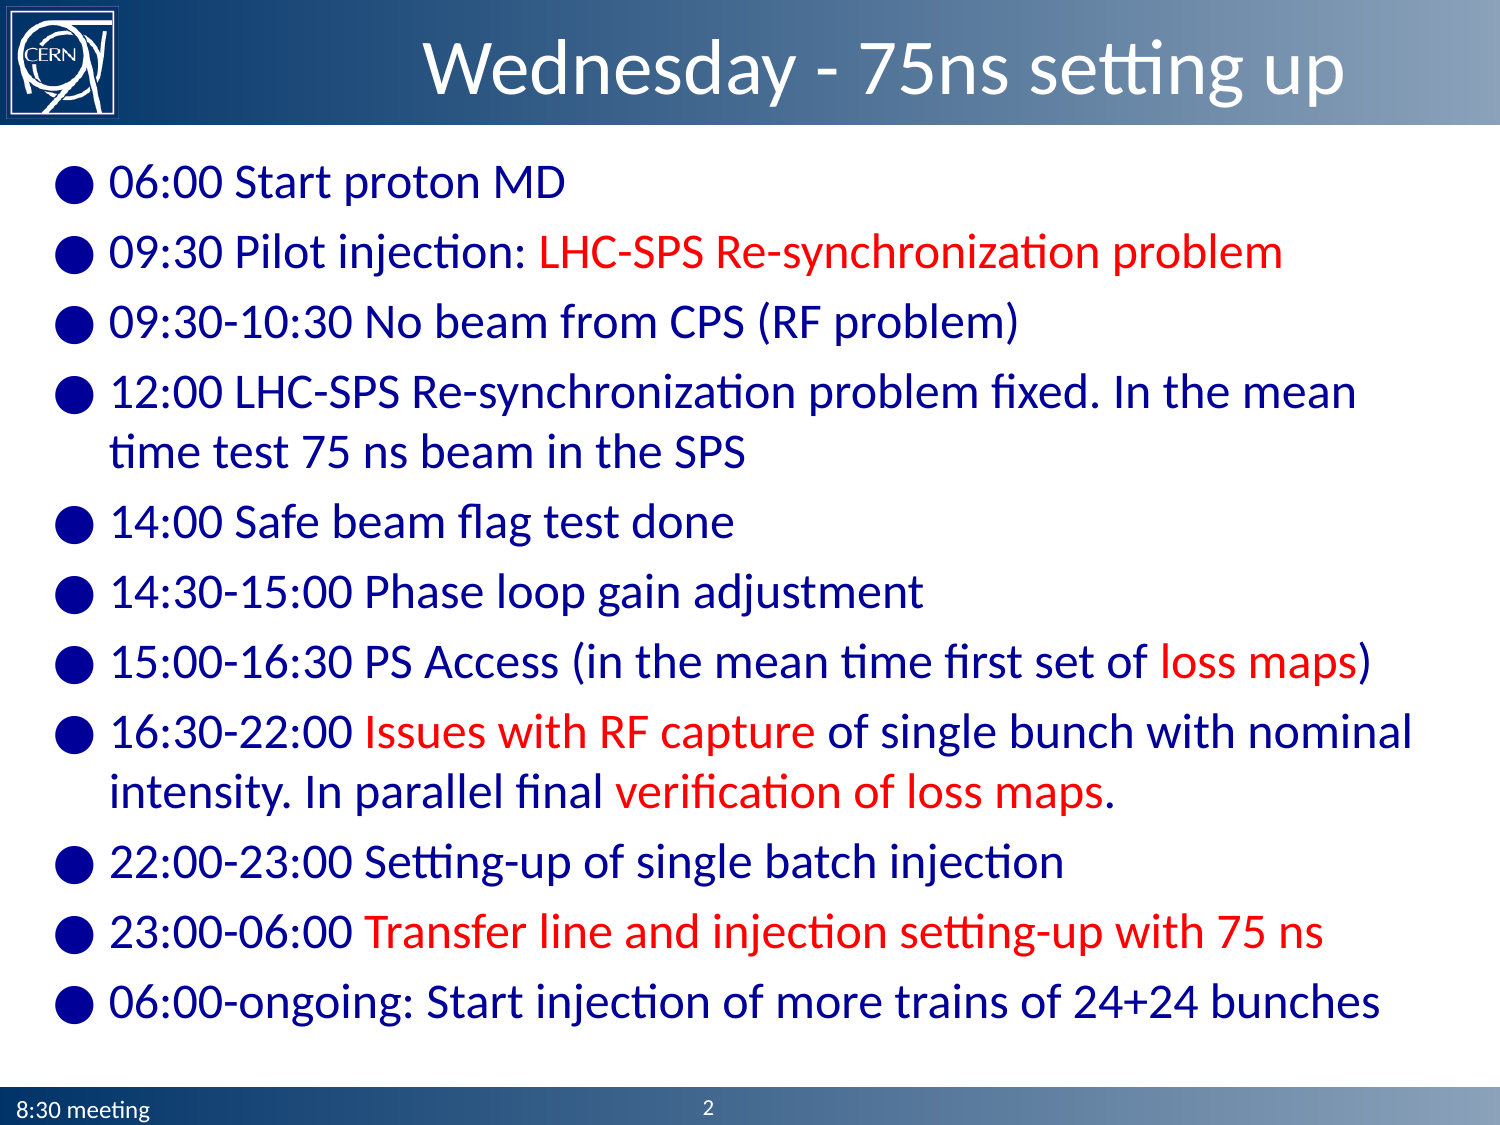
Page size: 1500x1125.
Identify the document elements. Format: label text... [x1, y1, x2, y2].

footer 8:30 meeting [0, 1093, 597, 1125]
slide_number 2 [687, 1089, 876, 1125]
title Wednesday - 75ns setting up [124, 0, 1363, 126]
list 06:00 Start proton MD 09:30 Pilot injection: LHC-SPS Re-synchronization problem 09:30-10:30 No beam from CPS (RF problem) 12:00 LHC-SPS Re-synchronization problem fixed. In the mean time test 75 ns beam in the SPS 14:00 Safe beam flag test done 14:30-15:00 Phase loop gain adjustment 15:00-16:30 PS Access (in the mean time first set of loss maps) 16:30-22:00 Issues with RF capture of single bunch with nominal intensity. In parallel final verification of loss maps. 22:00-23:00 Setting-up of single batch injection 23:00-06:00 Transfer line and injection setting-up with 75 ns 06:00-ongoing: Start injection of more trains of 24+24 bunches [37, 141, 1463, 1056]
picture [6, 6, 119, 119]
